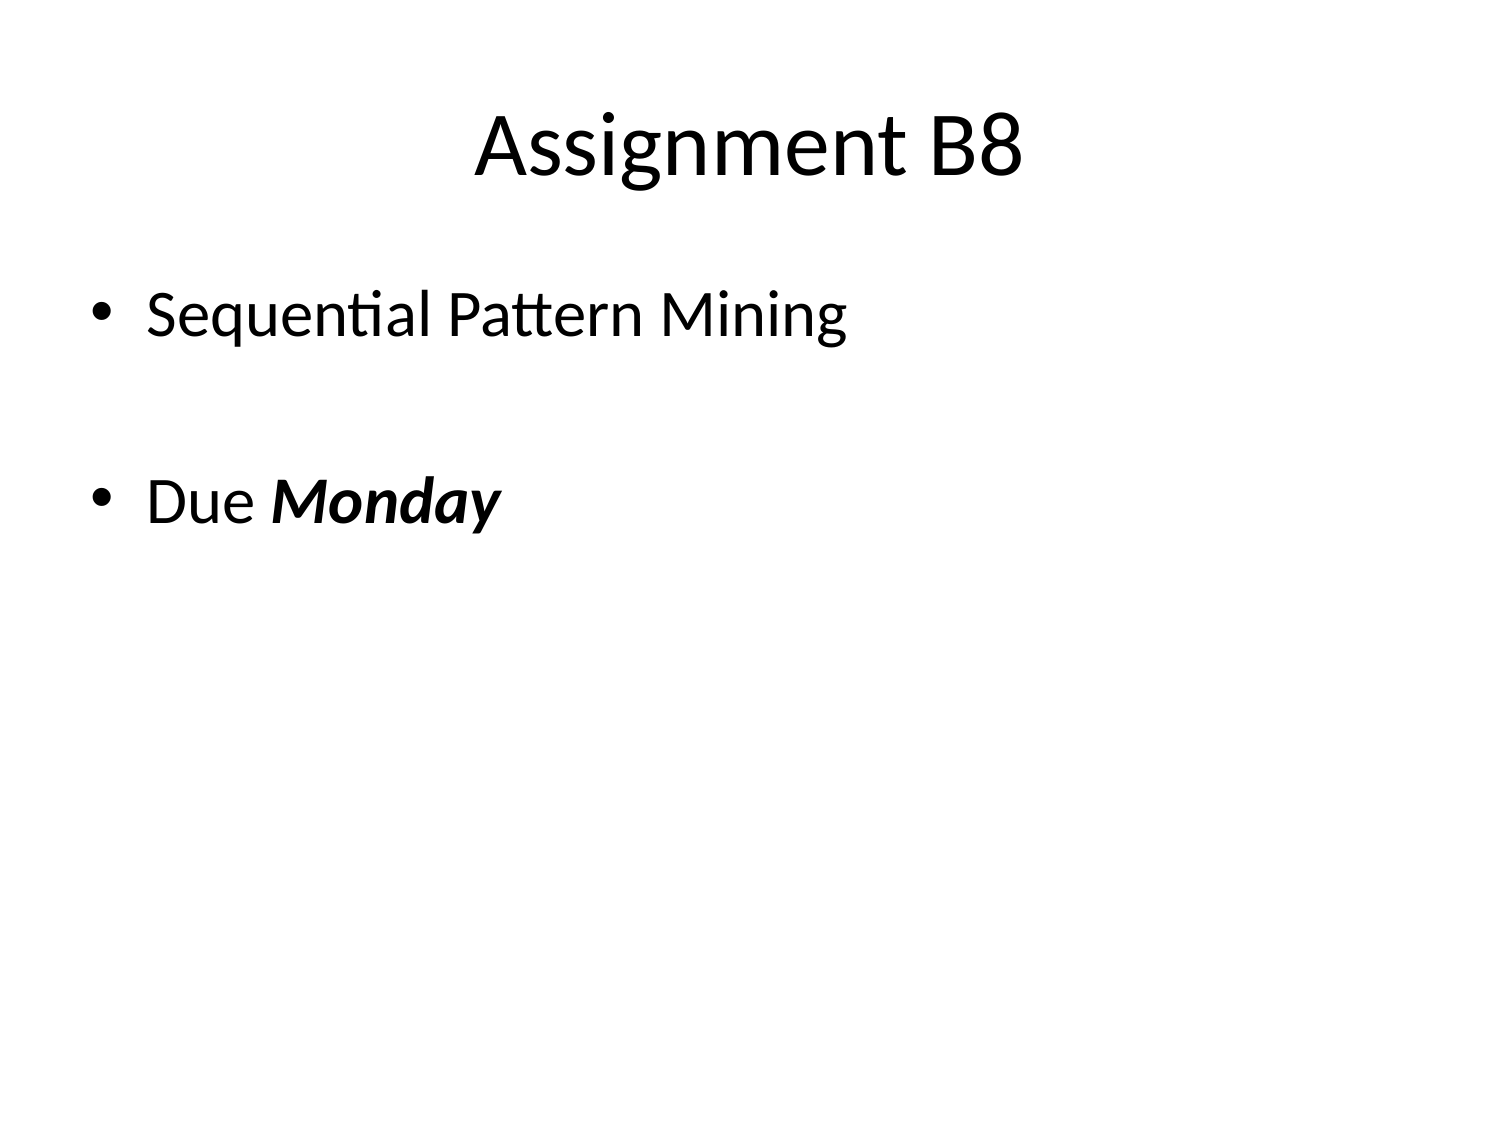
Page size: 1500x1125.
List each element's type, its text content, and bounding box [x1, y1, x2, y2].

title Assignment B8 [75, 45, 1425, 233]
list Sequential Pattern Mining Due Monday [75, 262, 1425, 1005]
